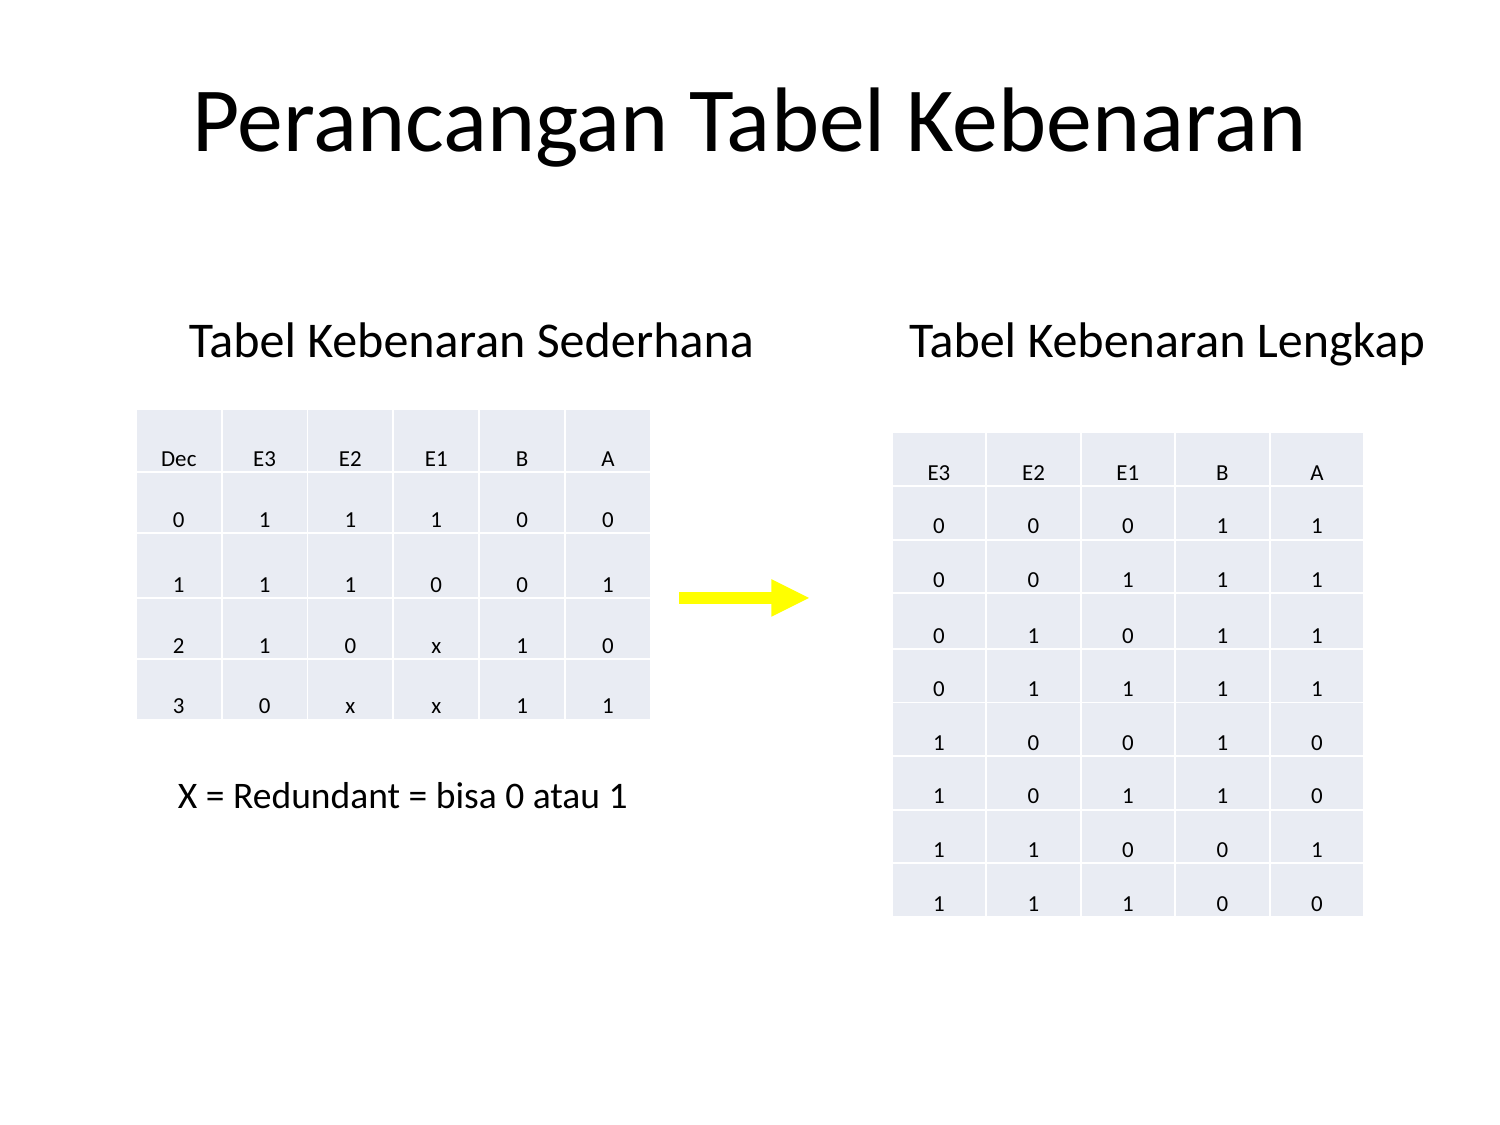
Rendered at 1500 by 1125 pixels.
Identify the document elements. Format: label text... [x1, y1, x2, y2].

table_cell 1 [223, 599, 307, 658]
table_cell 1 [1271, 594, 1363, 648]
table_cell 0 [987, 487, 1080, 539]
table_cell 0 [137, 473, 221, 532]
table_cell 1 [893, 703, 985, 755]
table_header Dec [137, 410, 221, 471]
table_cell 3 [137, 660, 221, 719]
table_cell 0 [223, 660, 307, 719]
table_cell 0 [1082, 487, 1174, 539]
table_cell 1 [893, 757, 985, 809]
table_cell 0 [1176, 864, 1269, 916]
table_cell 1 [308, 534, 392, 597]
table_cell x [394, 660, 478, 719]
table_cell 1 [987, 811, 1080, 862]
table_header E1 [394, 410, 478, 471]
table_cell 0 [1271, 703, 1363, 755]
table_cell 0 [1271, 864, 1363, 916]
table_cell 1 [1082, 757, 1174, 809]
table_cell 0 [987, 703, 1080, 755]
table_cell 1 [1176, 757, 1269, 809]
table_cell 0 [893, 487, 985, 539]
table_header E2 [987, 433, 1080, 485]
table_header B [480, 410, 564, 471]
table_cell 0 [394, 534, 478, 597]
text_box X = Redundant = bisa 0 atau 1 [163, 763, 643, 823]
table_cell 0 [893, 594, 985, 648]
table_header A [566, 410, 650, 471]
table_cell 1 [480, 660, 564, 719]
table_cell x [394, 599, 478, 658]
table_cell 1 [1176, 541, 1269, 592]
table_cell 1 [566, 534, 650, 597]
table_cell 1 [987, 594, 1080, 648]
table_cell 1 [223, 534, 307, 597]
table_cell 0 [566, 473, 650, 532]
table_cell 1 [1271, 650, 1363, 702]
table_cell 0 [1082, 811, 1174, 862]
table_cell 1 [1082, 541, 1174, 592]
table_cell 0 [987, 541, 1080, 592]
text_box Tabel Kebenaran Lengkap [894, 300, 1441, 376]
table_cell 1 [1082, 864, 1174, 916]
table_cell 0 [893, 650, 985, 702]
table_cell 1 [1176, 594, 1269, 648]
table_cell 1 [893, 811, 985, 862]
table_cell 1 [1176, 487, 1269, 539]
text_box Tabel Kebenaran Sederhana [174, 300, 770, 376]
table_cell 0 [893, 541, 985, 592]
table_cell 0 [1176, 811, 1269, 862]
table_cell 1 [893, 864, 985, 916]
table_header E3 [893, 433, 985, 485]
table_cell 0 [566, 599, 650, 658]
table_cell 1 [566, 660, 650, 719]
table_cell 0 [1082, 594, 1174, 648]
table_cell 0 [1082, 703, 1174, 755]
table_cell 1 [1271, 487, 1363, 539]
table_cell 1 [223, 473, 307, 532]
table_header E1 [1082, 433, 1174, 485]
table_cell 1 [1271, 541, 1363, 592]
table_cell 1 [1082, 650, 1174, 702]
table_header A [1271, 433, 1363, 485]
table_cell 0 [1271, 757, 1363, 809]
table_cell 2 [137, 599, 221, 658]
table_cell 1 [394, 473, 478, 532]
table_header E3 [223, 410, 307, 471]
table_cell 0 [480, 473, 564, 532]
title Perancangan Tabel Kebenaran [75, 45, 1425, 185]
table_cell 0 [480, 534, 564, 597]
table_cell 1 [1176, 650, 1269, 702]
table_cell 1 [987, 650, 1080, 702]
table_cell 0 [987, 757, 1080, 809]
table_header E2 [308, 410, 392, 471]
table_cell x [308, 660, 392, 719]
table_header B [1176, 433, 1269, 485]
table_cell 1 [1176, 703, 1269, 755]
table_cell 1 [987, 864, 1080, 916]
table_cell 1 [480, 599, 564, 658]
table_cell 1 [137, 534, 221, 597]
table_cell 1 [1271, 811, 1363, 862]
table_cell 0 [308, 599, 392, 658]
table_cell 1 [308, 473, 392, 532]
